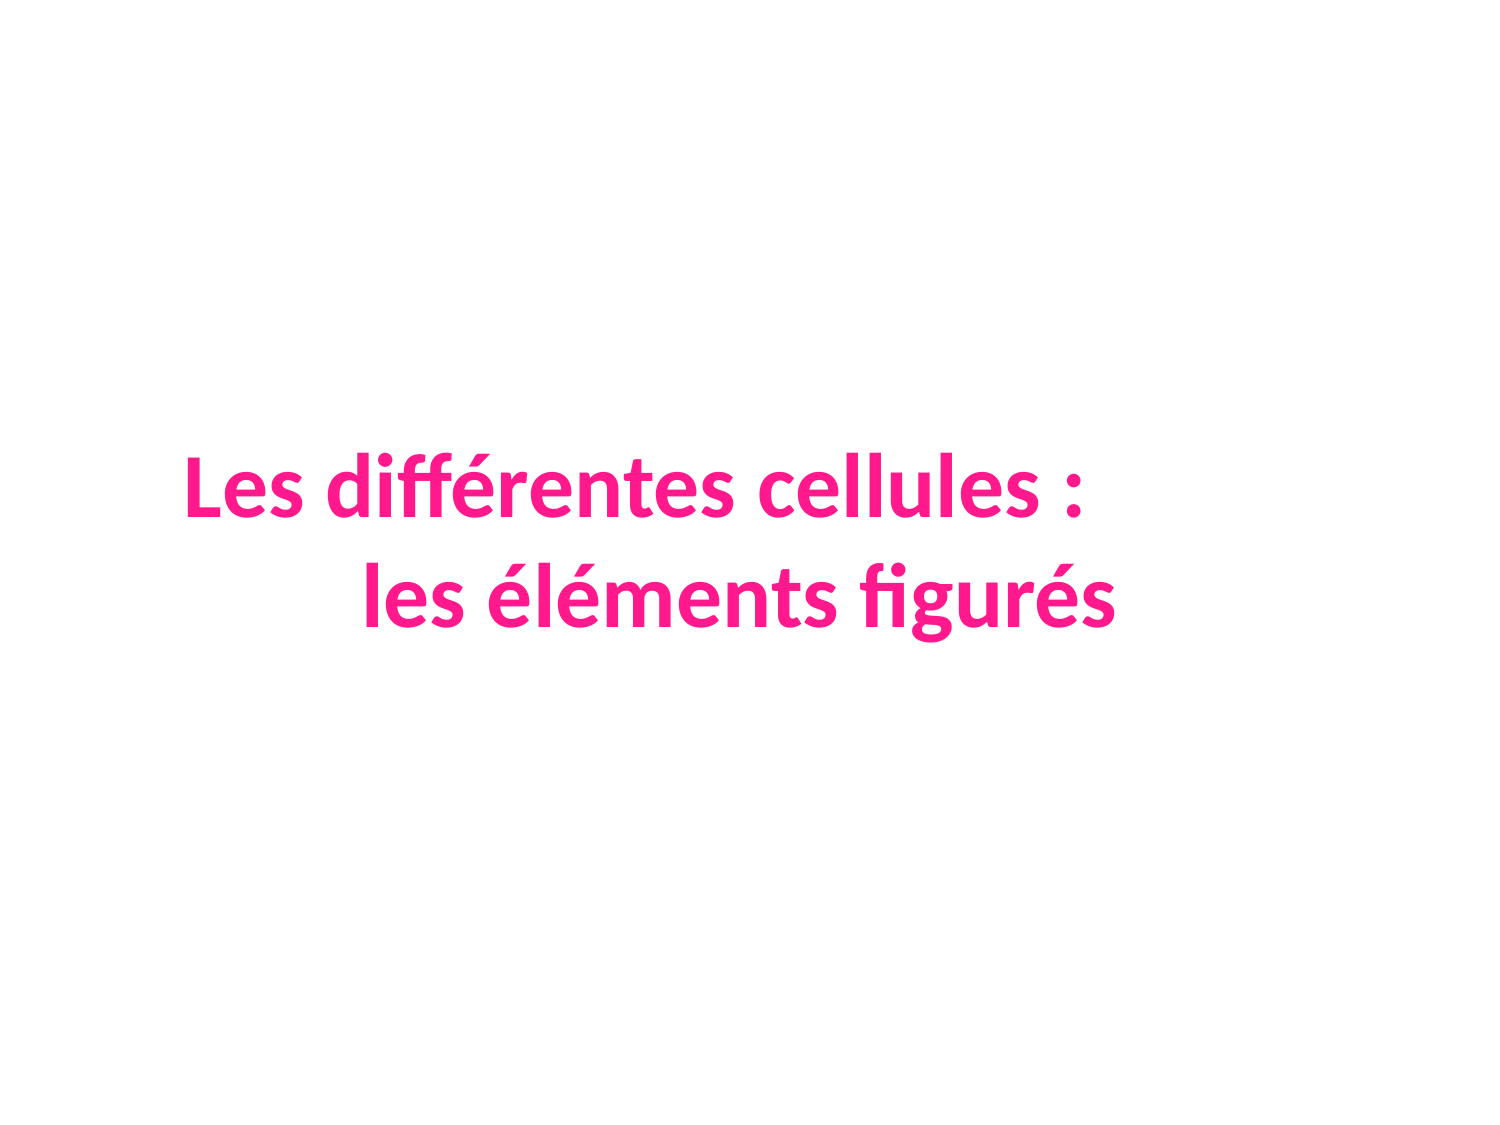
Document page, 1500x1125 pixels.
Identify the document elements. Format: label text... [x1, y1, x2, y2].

title Les différentes cellules : les éléments figurés [112, 442, 1388, 630]
